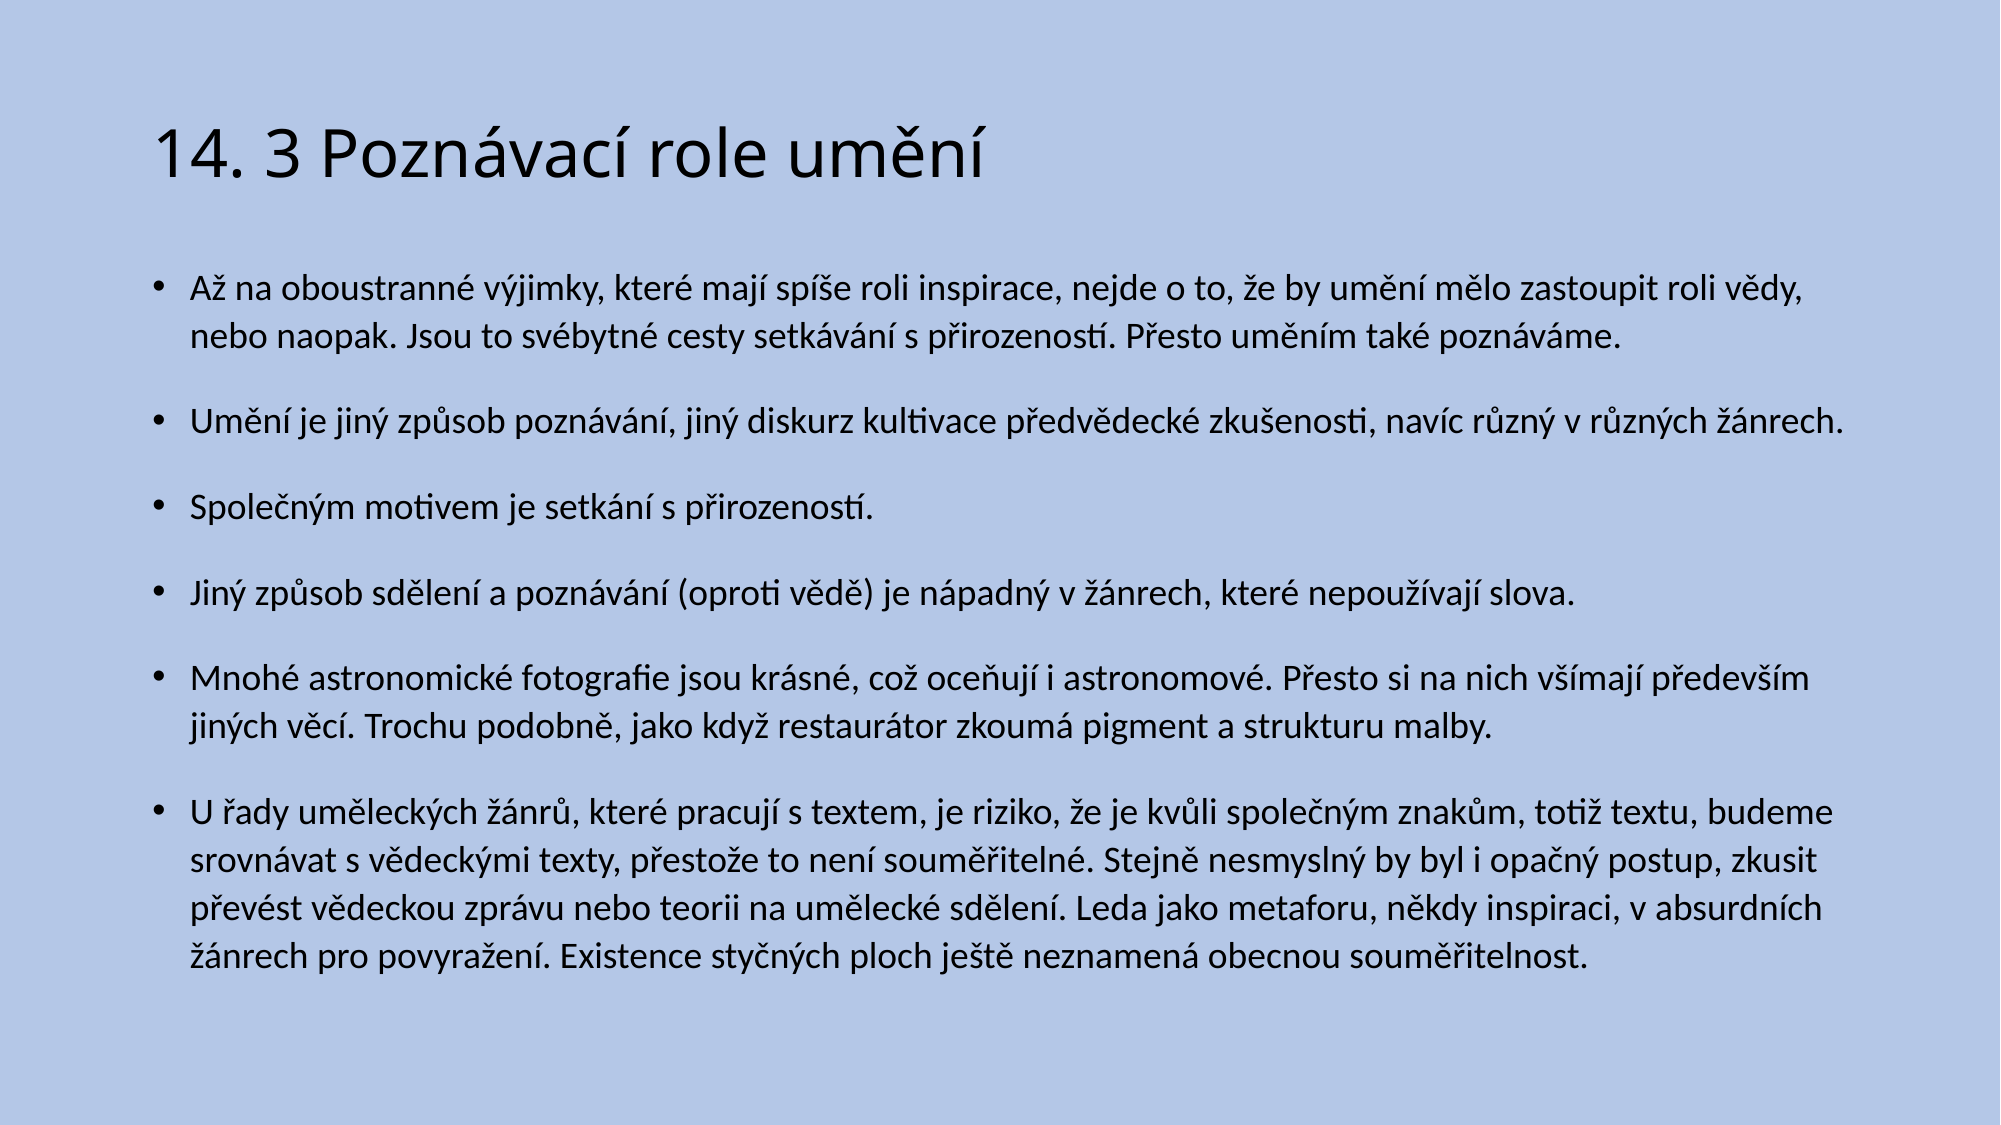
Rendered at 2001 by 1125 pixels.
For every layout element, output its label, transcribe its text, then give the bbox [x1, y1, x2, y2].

title 14. 3 Poznávací role umění [137, 59, 1863, 252]
list Až na oboustranné výjimky, které mají spíše roli inspirace, nejde o to, že by umění mělo zastoupit roli vědy, nebo naopak. Jsou to svébytné cesty setkávání s přirozeností. Přesto uměním také poznáváme. Umění je jiný způsob poznávání, jiný diskurz kultivace předvědecké zkušenosti, navíc různý v různých žánrech. Společným motivem je setkání s přirozeností. Jiný způsob sdělení a poznávání (oproti vědě) je nápadný v žánrech, které nepoužívají slova. Mnohé astronomické fotografie jsou krásné, což oceňují i astronomové. Přesto si na nich všímají především jiných věcí. Trochu podobně, jako když restaurátor zkoumá pigment a strukturu malby. U řady uměleckých žánrů, které pracují s textem, je riziko, že je kvůli společným znakům, totiž textu, budeme srovnávat s vědeckými texty, přestože to není souměřitelné. Stejně nesmyslný by byl i opačný postup, zkusit převést vědeckou zprávu nebo teorii na umělecké sdělení. Leda jako metaforu, někdy inspiraci, v absurdních žánrech pro povyražení. Existence styčných ploch ještě neznamená obecnou souměřitelnost. [137, 252, 1863, 1032]
